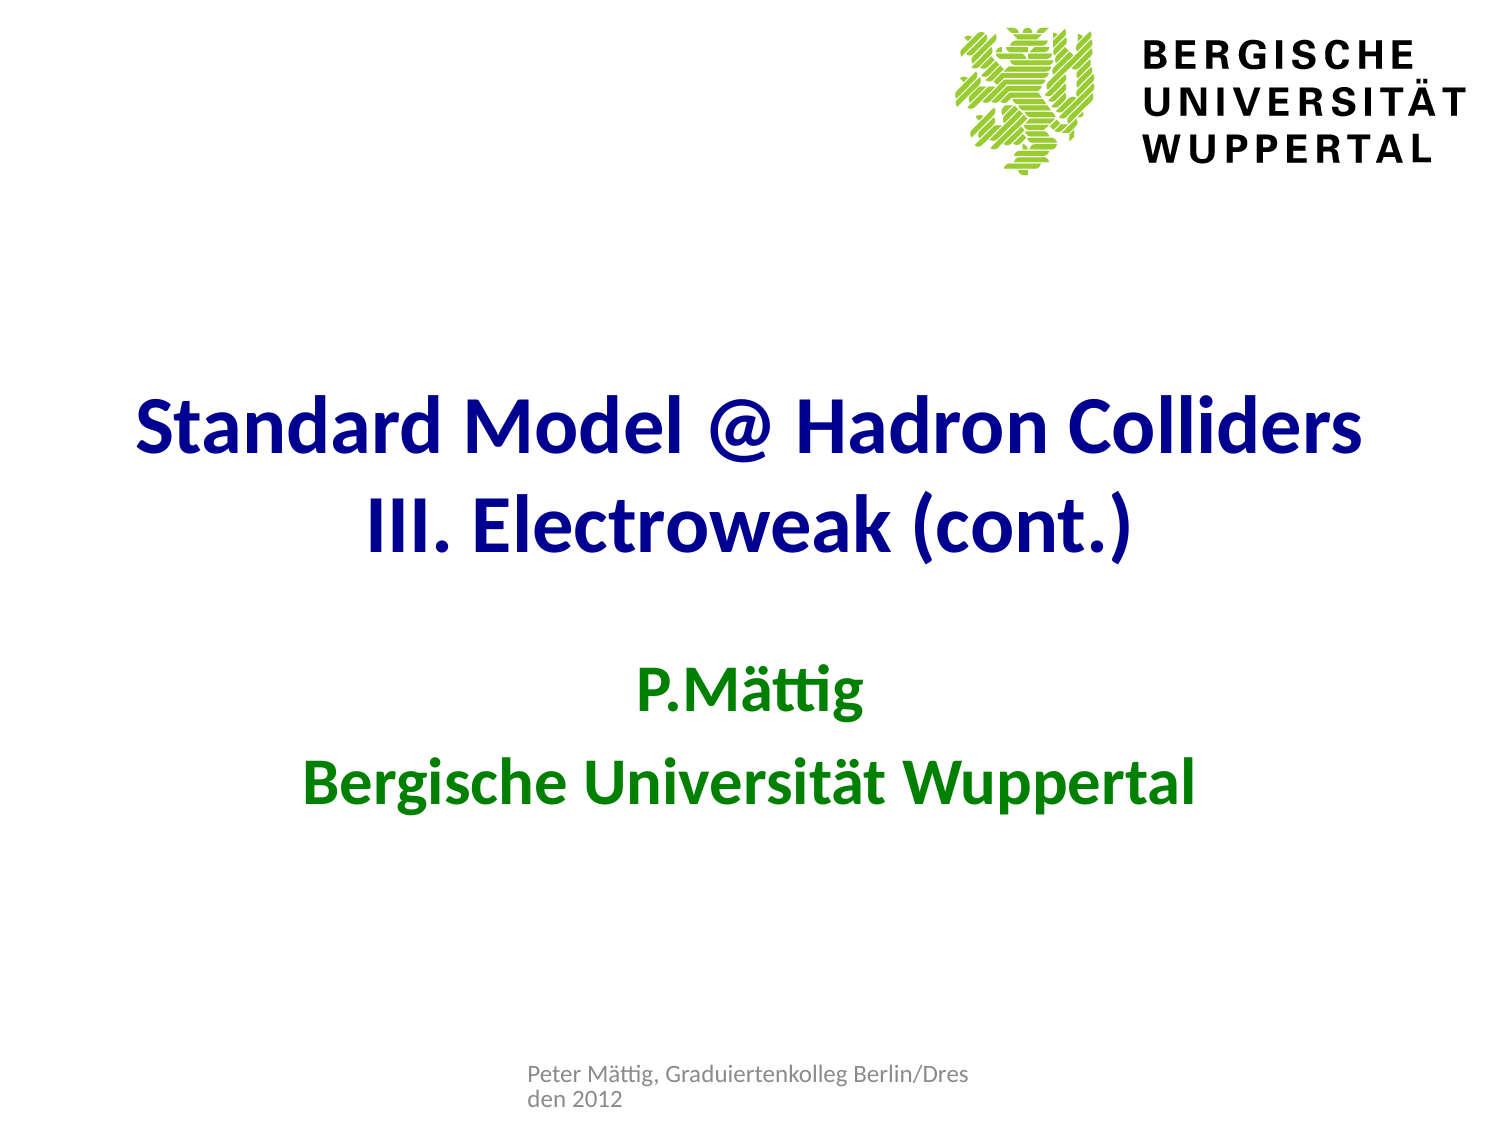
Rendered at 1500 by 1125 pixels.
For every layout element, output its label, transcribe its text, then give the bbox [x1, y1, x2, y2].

title Standard Model @ Hadron Colliders III. Electroweak (cont.) [112, 349, 1388, 591]
footer Peter Mättig, Graduiertenkolleg Berlin/Dresden 2012 [512, 1042, 988, 1103]
subtitle P.Mättig Bergische Universität Wuppertal [225, 637, 1275, 925]
picture [953, 25, 1467, 178]
